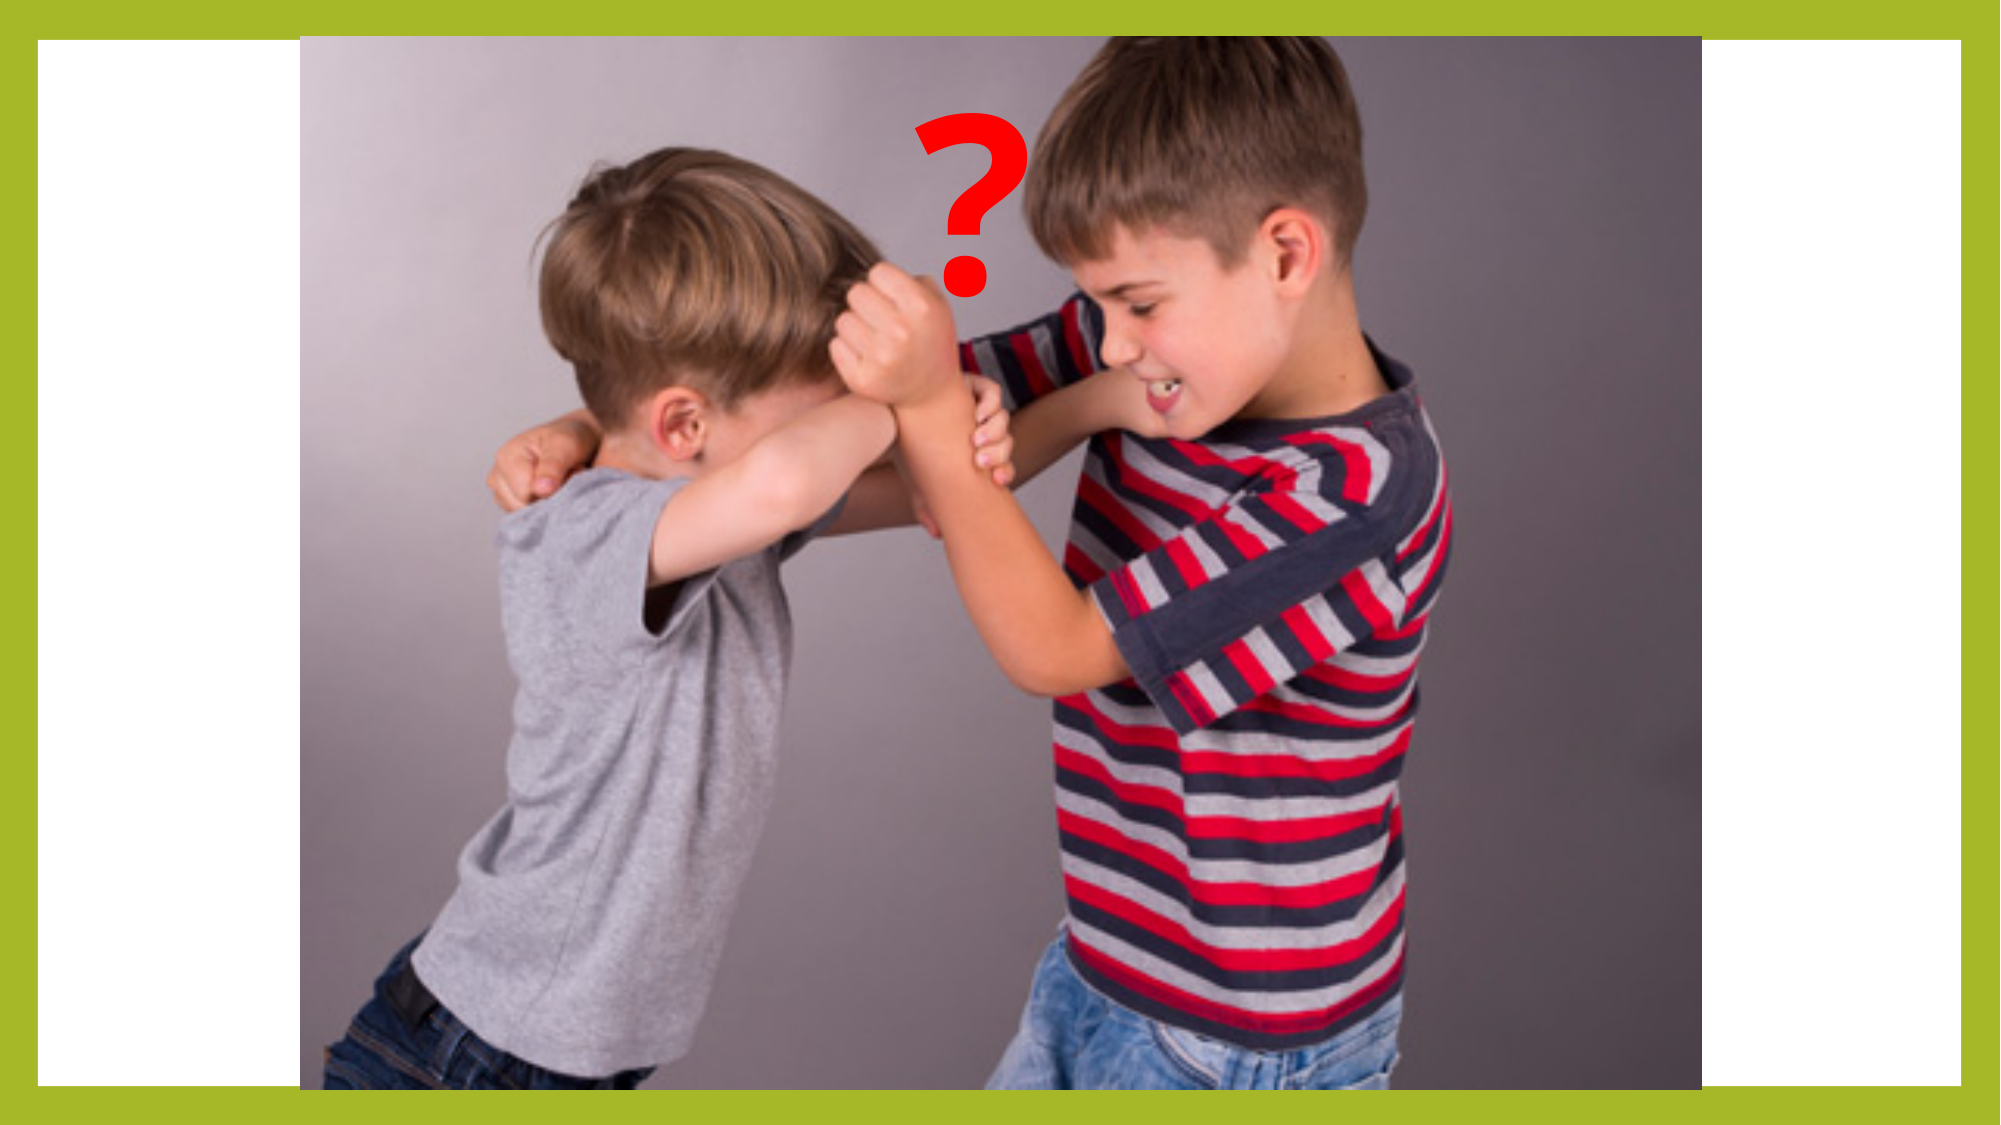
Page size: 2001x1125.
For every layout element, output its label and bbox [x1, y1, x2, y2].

picture [299, 36, 1702, 1090]
